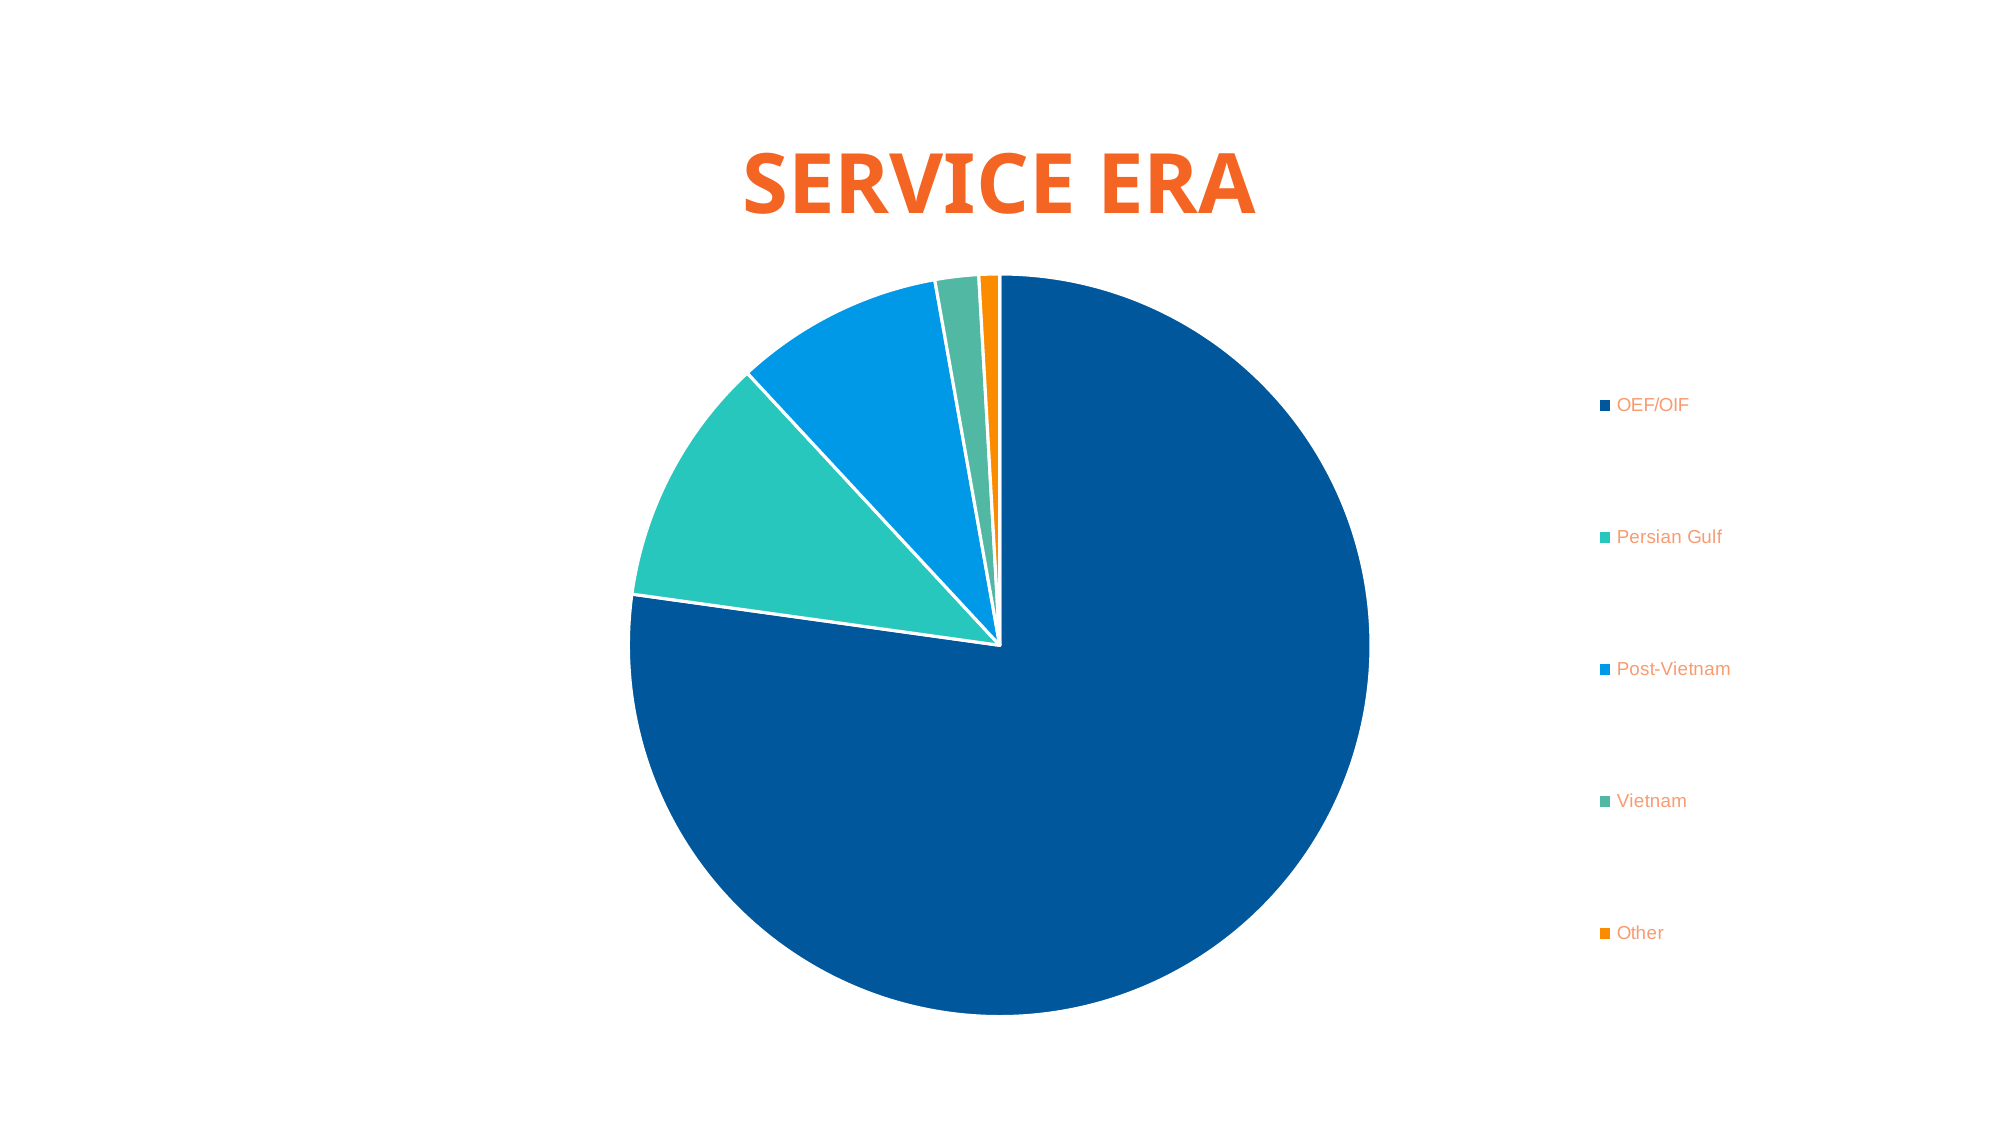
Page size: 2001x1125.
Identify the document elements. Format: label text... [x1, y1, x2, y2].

chart [186, 257, 1813, 1078]
title SERVICE ERA [187, 88, 1813, 257]
